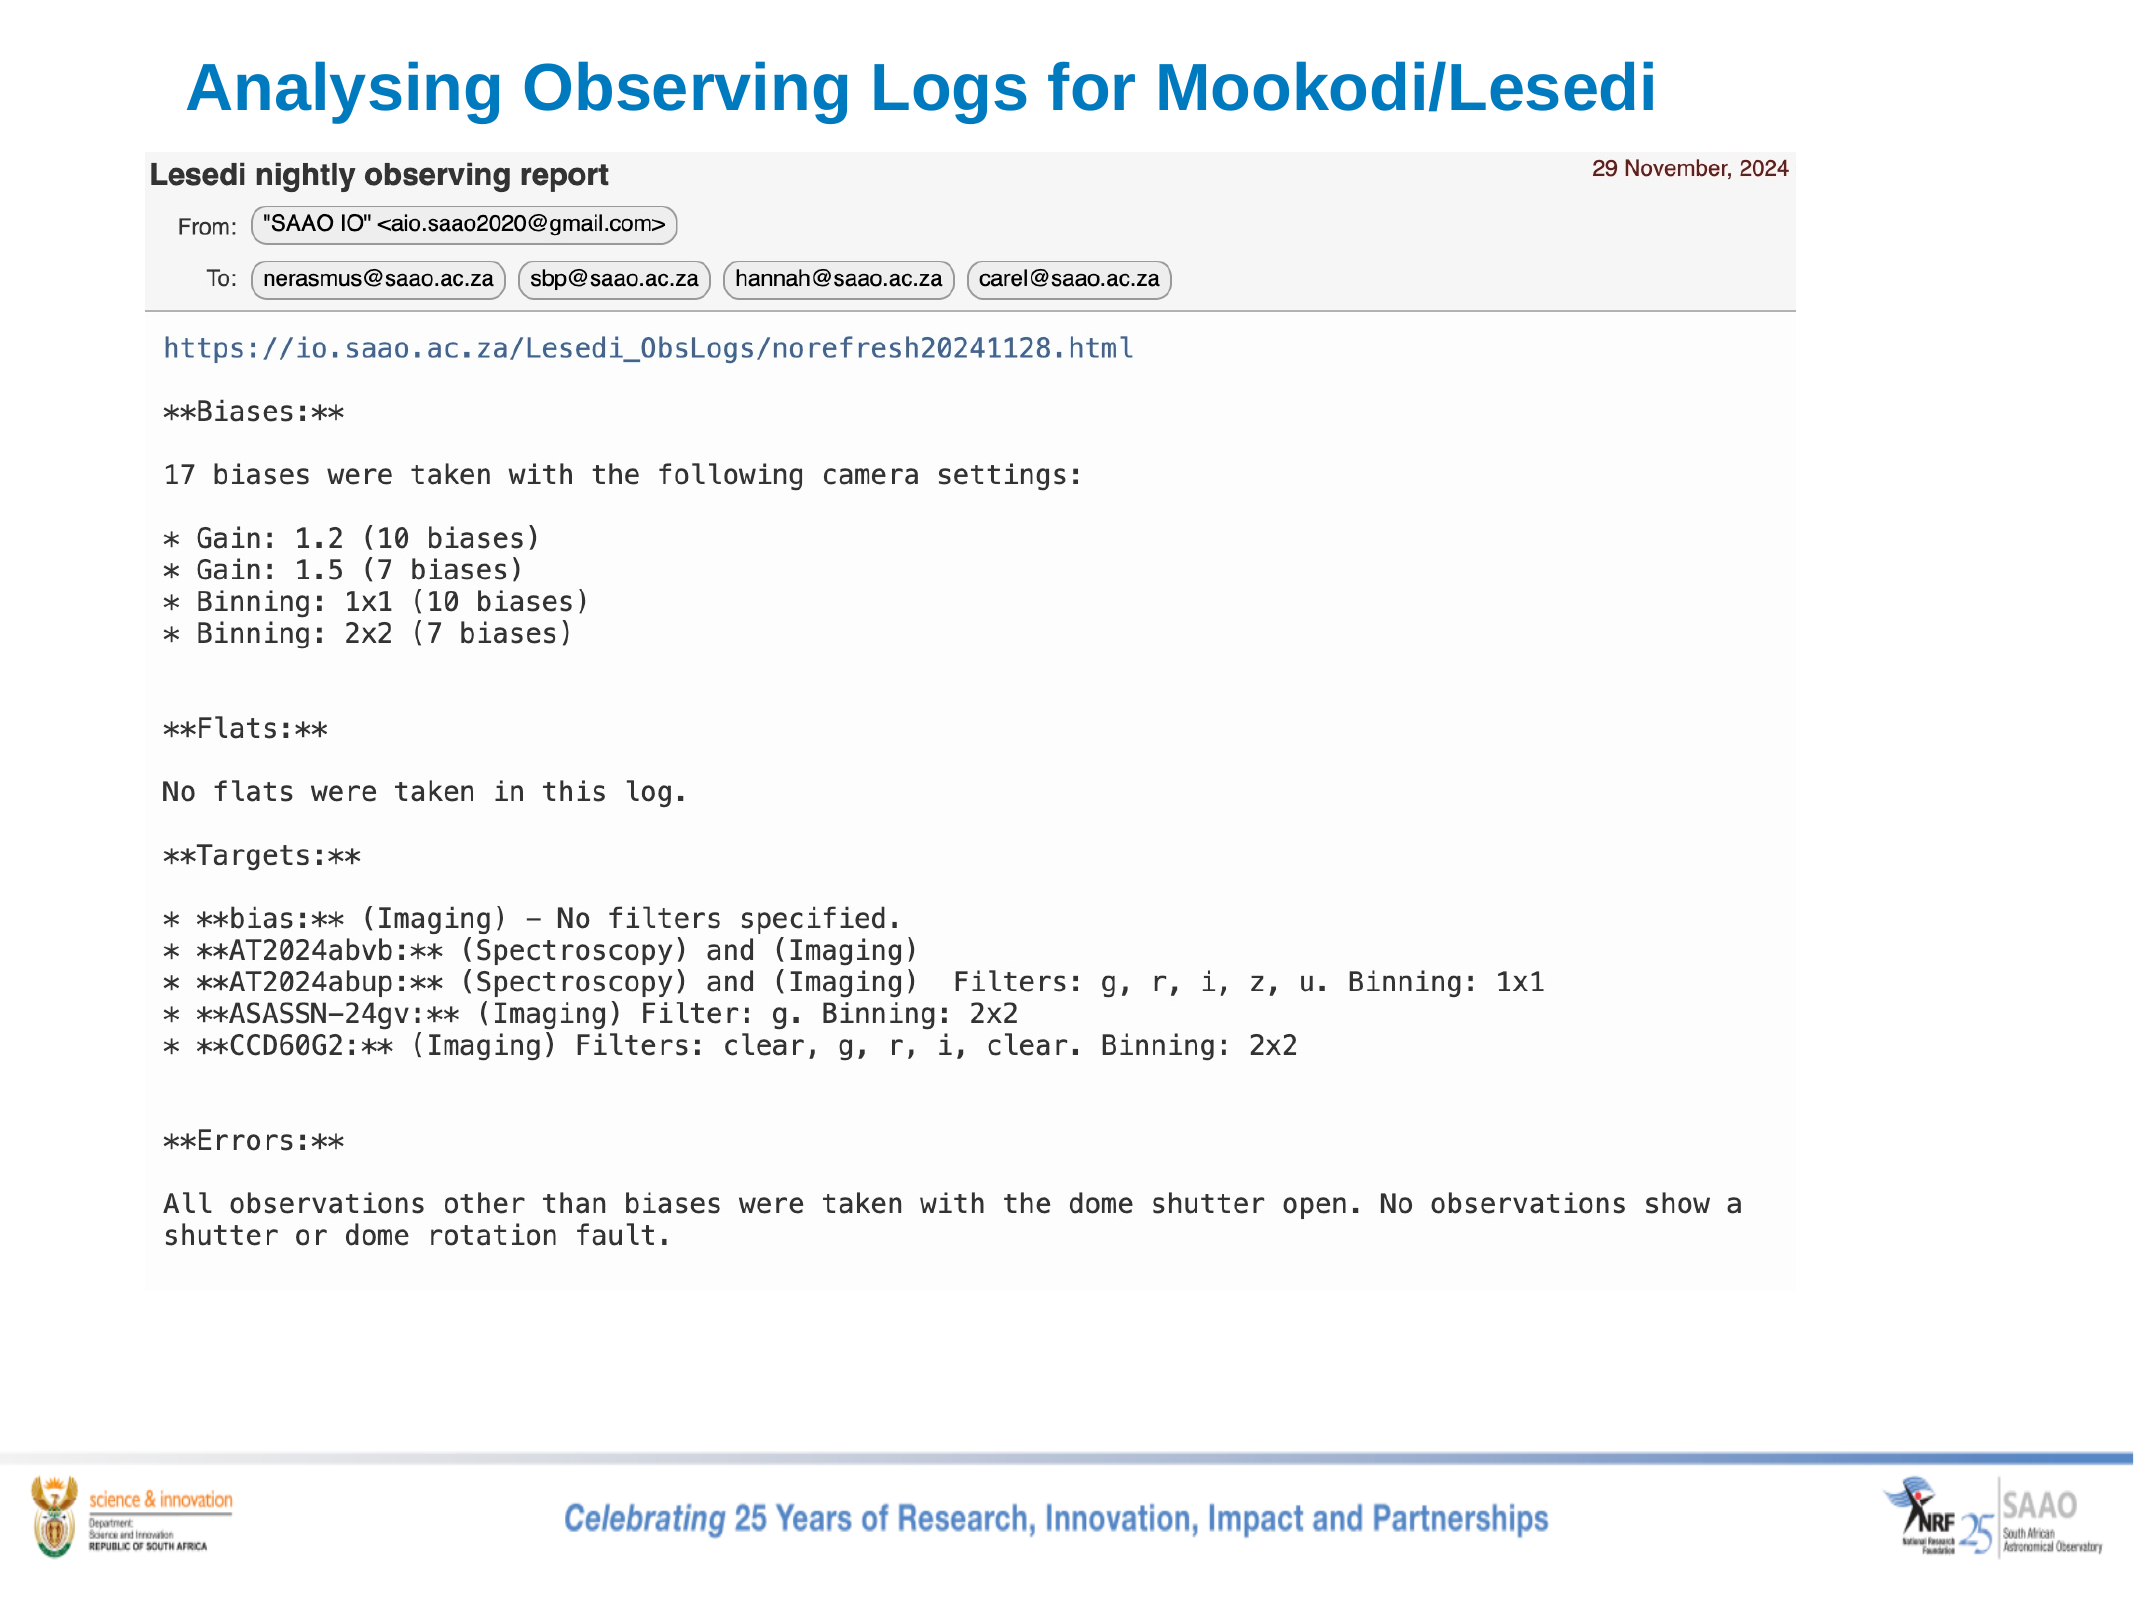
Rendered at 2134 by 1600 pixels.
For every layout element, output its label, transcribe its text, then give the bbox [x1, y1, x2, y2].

picture [144, 152, 1796, 1291]
picture [0, 1449, 2134, 1600]
text_box Analysing Observing Logs for Mookodi/Lesedi [163, 45, 1675, 132]
